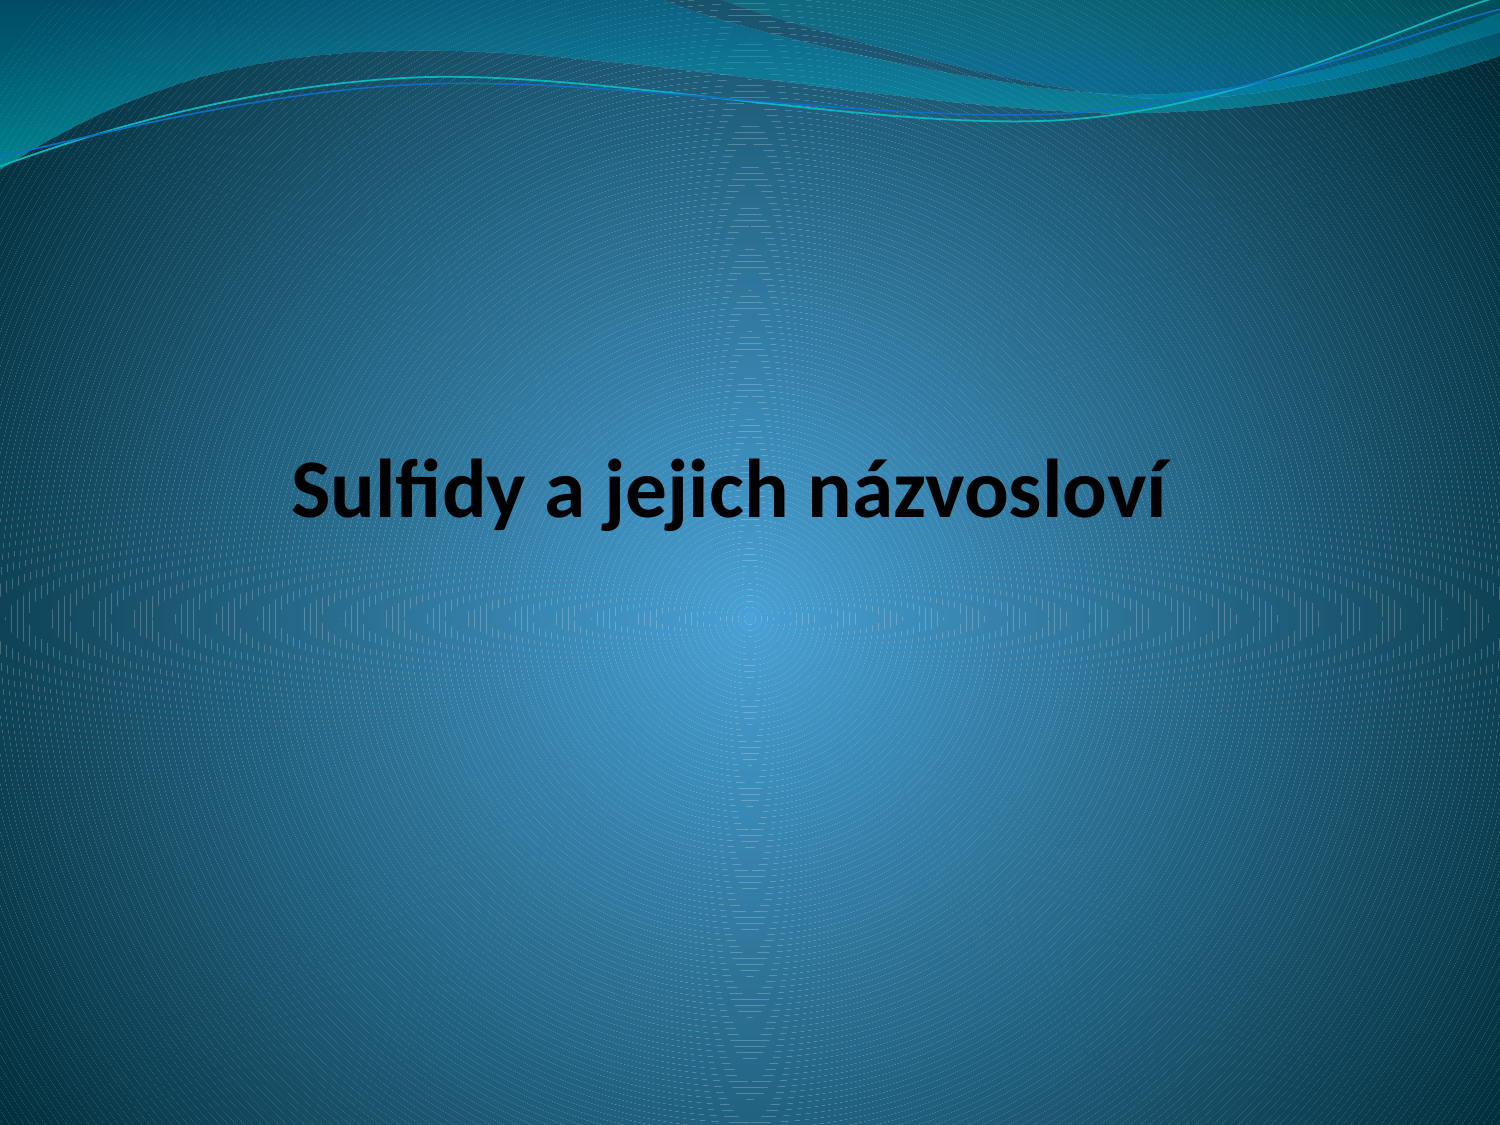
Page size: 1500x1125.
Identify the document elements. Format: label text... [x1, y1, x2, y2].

title Sulfidy a jejich názvosloví [93, 292, 1369, 535]
